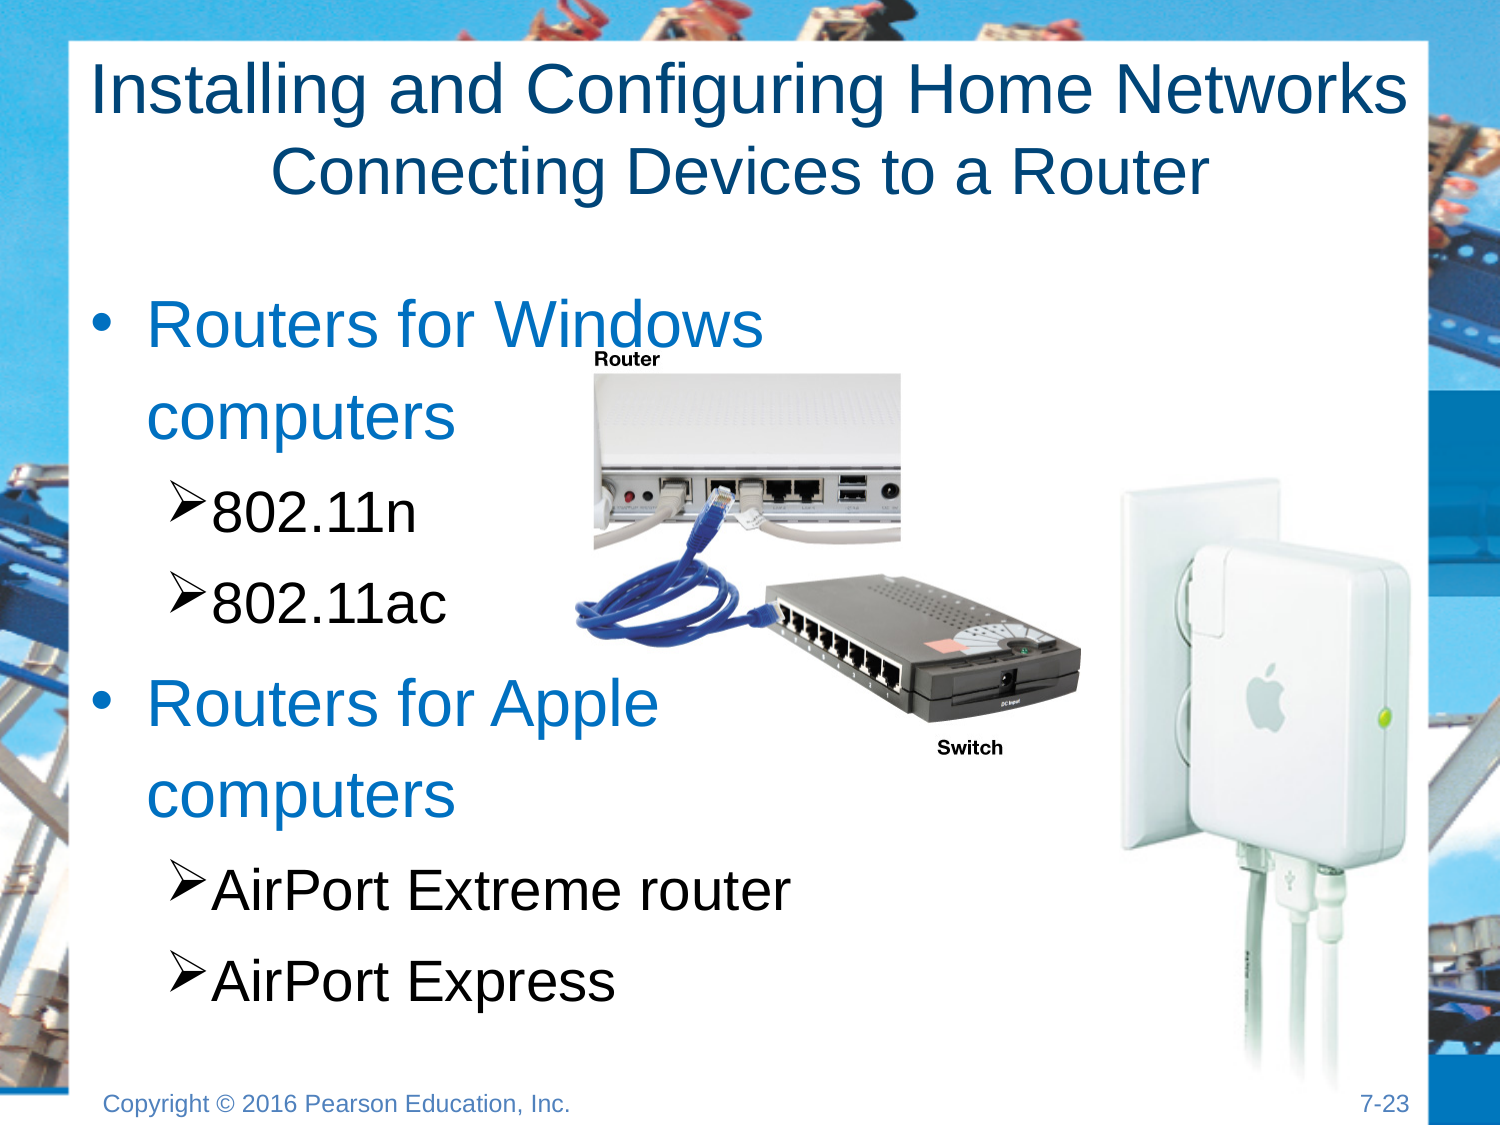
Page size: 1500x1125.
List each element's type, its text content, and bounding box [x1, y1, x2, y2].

picture [0, 0, 1500, 1125]
list Routers for Windows computers 802.11n 802.11ac Routers for Apple computers AirPort Extreme router AirPort Express [75, 262, 863, 1125]
title Installing and Configuring Home Networks Connecting Devices to a Router [62, 37, 1438, 213]
footer Copyright © 2016 Pearson Education, Inc. [87, 1080, 1138, 1125]
slide_number 7-22 [1200, 1080, 1425, 1125]
picture [1466, 548, 1478, 553]
picture [1478, 540, 1486, 550]
